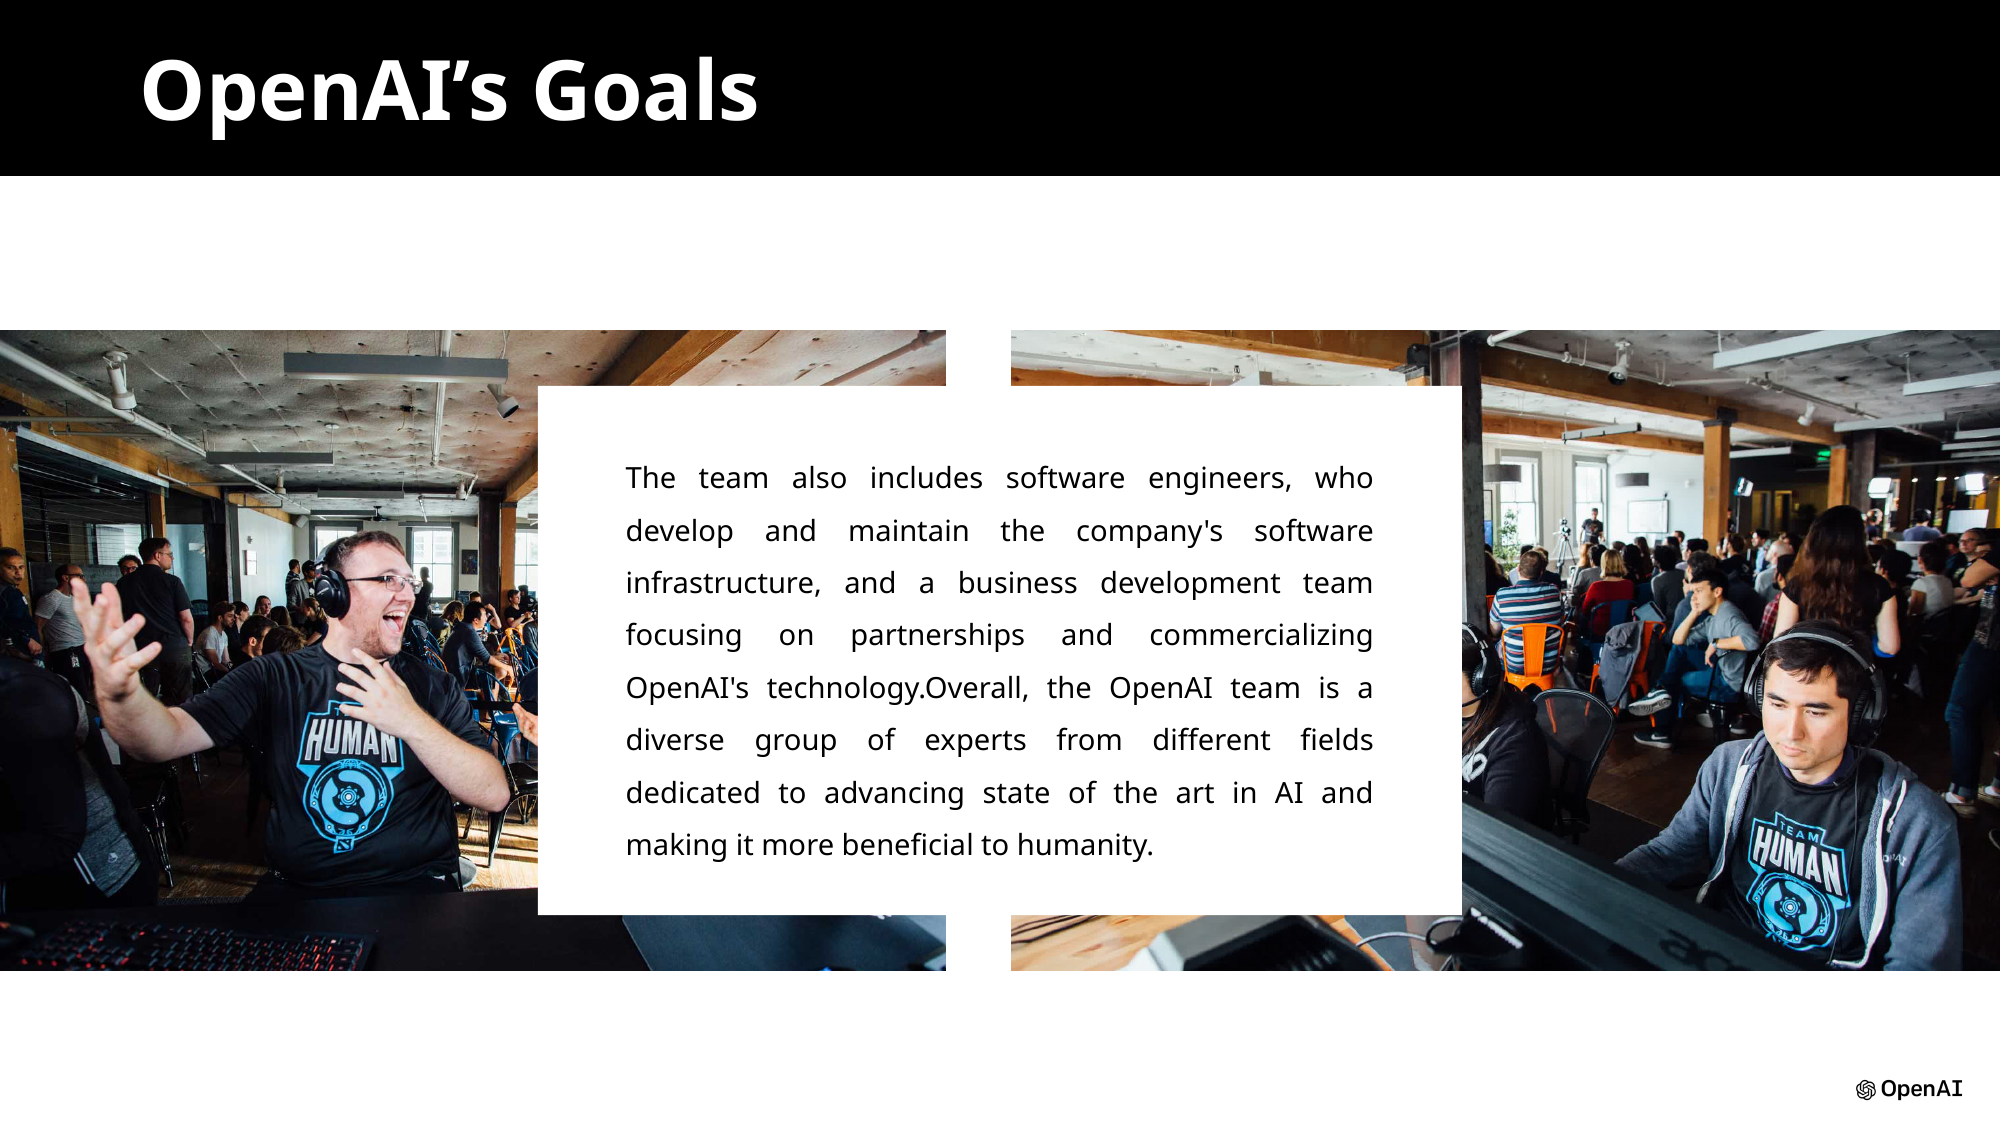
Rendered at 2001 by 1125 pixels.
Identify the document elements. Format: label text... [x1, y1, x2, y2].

text_box [0, 0, 2000, 176]
picture [1855, 1073, 1963, 1107]
text_box OpenAI’s Goals [124, 29, 776, 145]
picture [0, 330, 946, 971]
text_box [537, 385, 1462, 916]
picture [1011, 330, 2000, 971]
